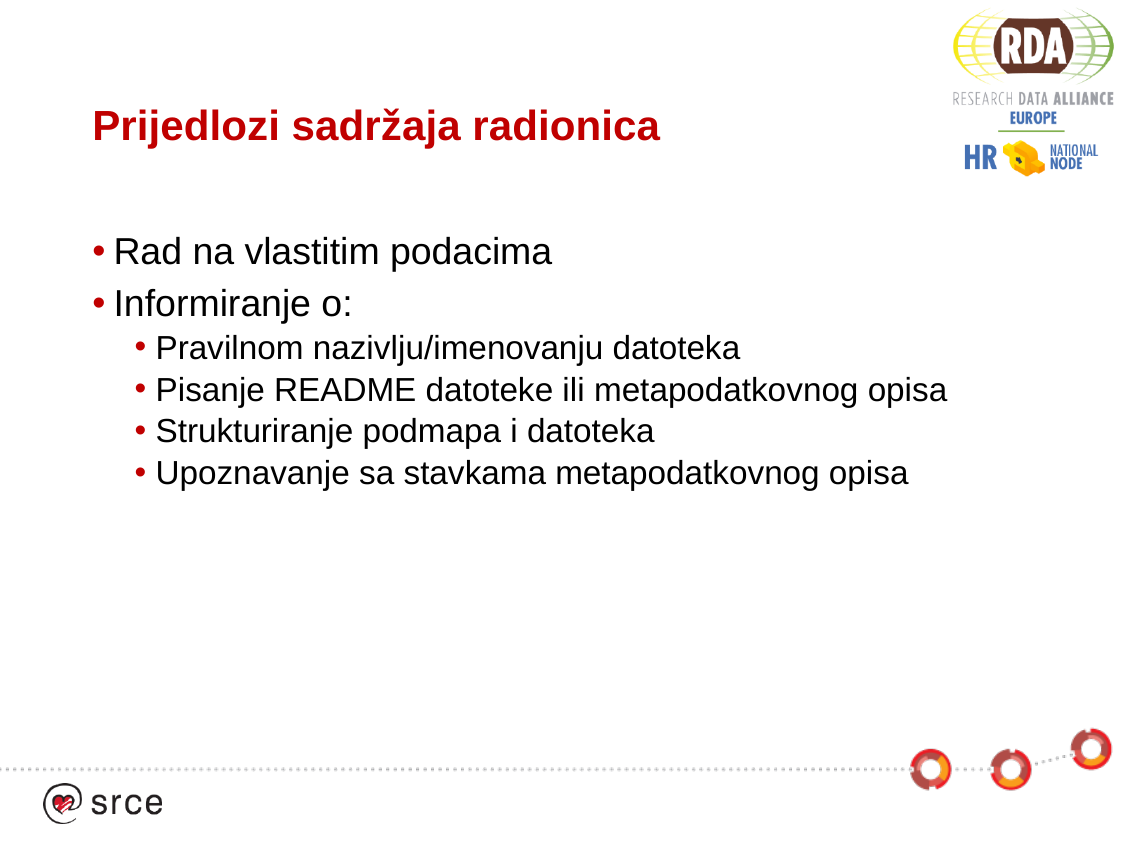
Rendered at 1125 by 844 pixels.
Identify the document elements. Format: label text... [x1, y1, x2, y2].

list Rad na vlastitim podacima Informiranje o: Pravilnom nazivlju/imenovanju datoteka Pisanje README datoteke ili metapodatkovnog opisa Strukturiranje podmapa i datoteka Upoznavanje sa stavkama metapodatkovnog opisa [77, 224, 1048, 760]
picture [0, 719, 1125, 824]
title Prijedlozi sadržaja radionica [77, 44, 1048, 208]
picture [941, 0, 1125, 186]
